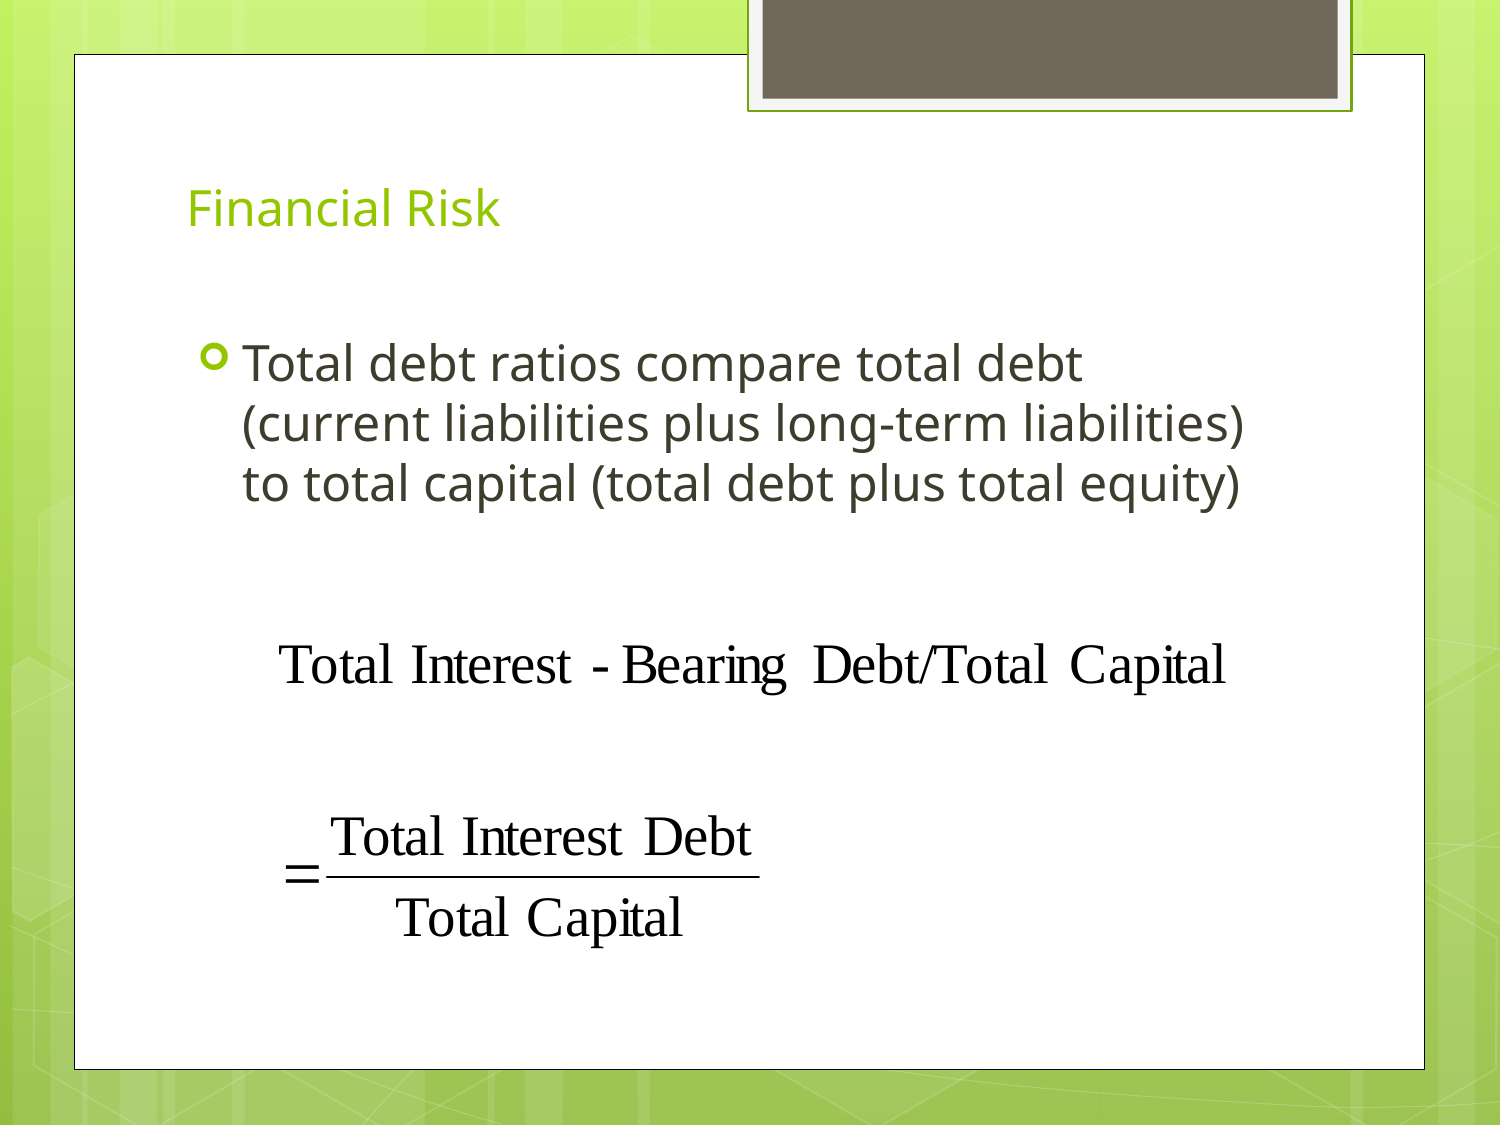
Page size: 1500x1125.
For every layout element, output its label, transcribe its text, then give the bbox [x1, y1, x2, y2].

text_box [270, 630, 1241, 958]
title Financial Risk [171, 168, 1324, 245]
list Total debt ratios compare total debt (current liabilities plus long-term liabilities) to total capital (total debt plus total equity) [171, 324, 1283, 957]
